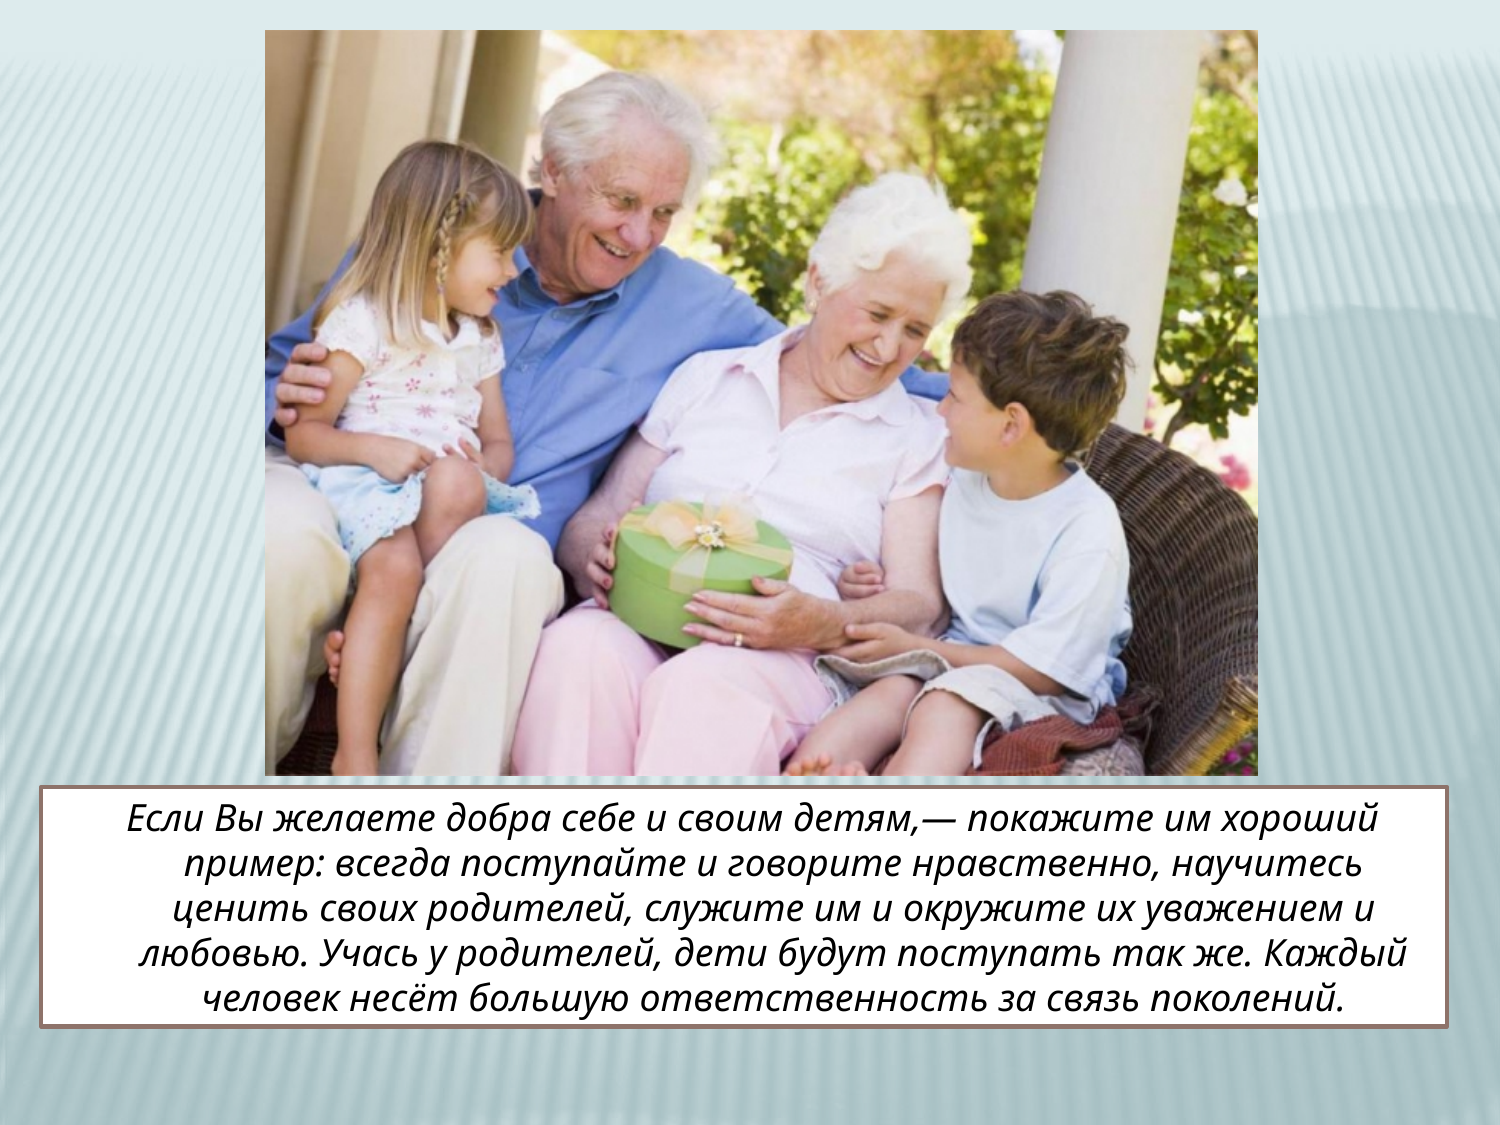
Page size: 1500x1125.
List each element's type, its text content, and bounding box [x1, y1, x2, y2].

text_box Если Вы желаете добра себе и своим детям,— покажите им хороший пример: всегда поступайте и говорите нравственно, научитесь ценить своих родителей, служите им и окружите их уважением и любовью. Учась у родителей, дети будут поступать так же. Каждый человек несёт большую ответственность за связь поколений. [39, 785, 1449, 1029]
picture [265, 30, 1258, 776]
